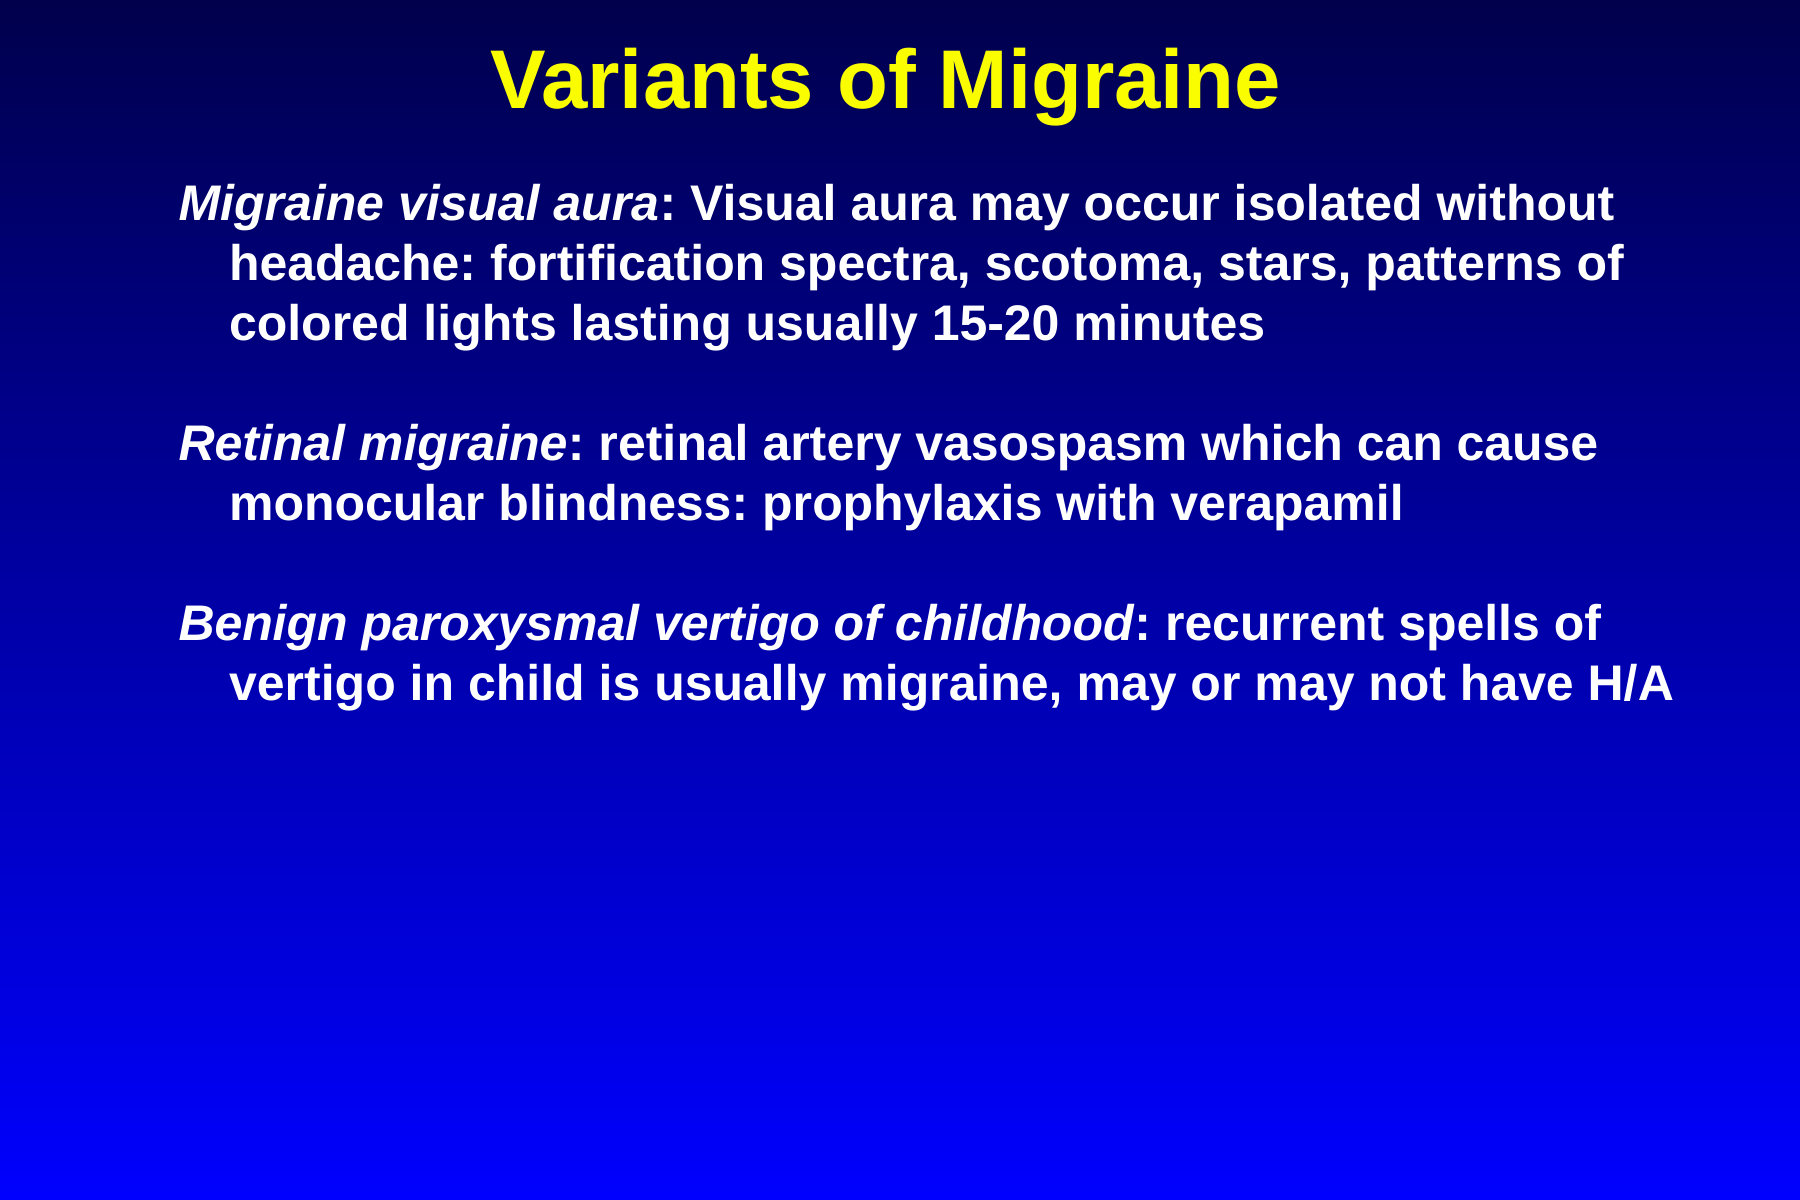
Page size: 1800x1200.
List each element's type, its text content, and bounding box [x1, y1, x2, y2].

title Variants of Migraine [474, 37, 1298, 130]
list Migraine visual aura: Visual aura may occur isolated without headache: fortification spectra, scotoma, stars, patterns of colored lights lasting usually 15-20 minutes Retinal migraine: retinal artery vasospasm which can cause monocular blindness: prophylaxis with verapamil Benign paroxysmal vertigo of childhood: recurrent spells of vertigo in child is usually migraine, may or may not have H/A [162, 162, 1700, 800]
